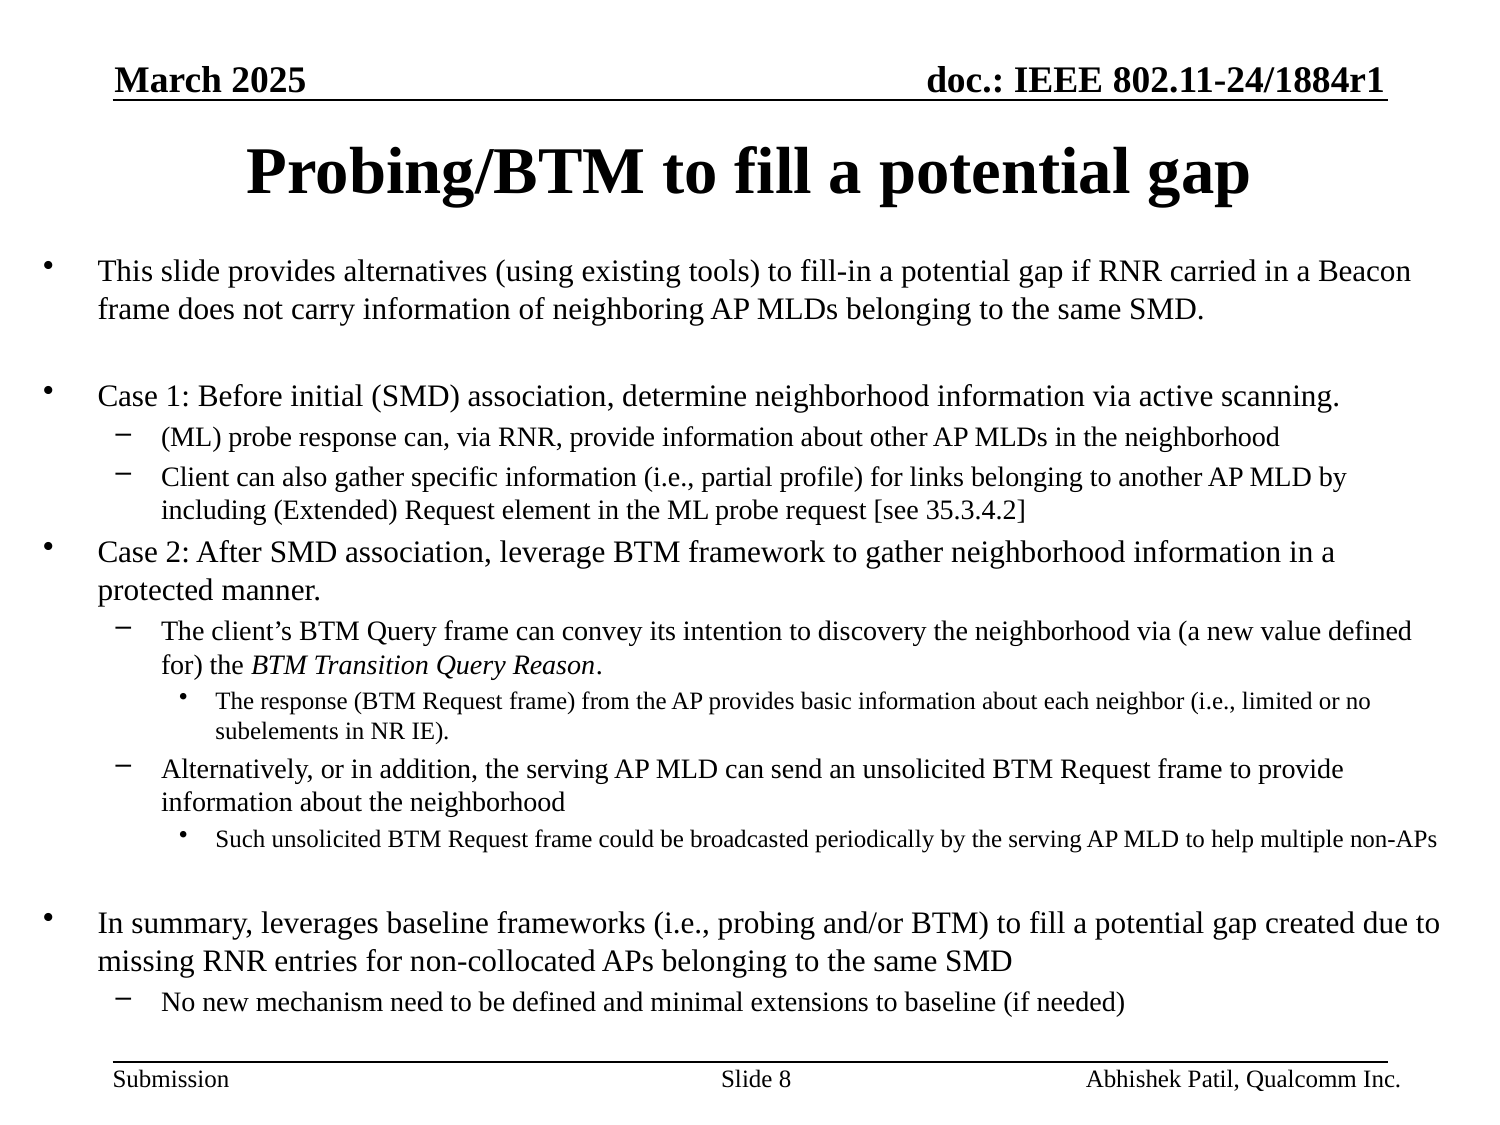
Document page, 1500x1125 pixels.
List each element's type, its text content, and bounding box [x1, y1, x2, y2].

footer Abhishek Patil, Qualcomm Inc. [1081, 1061, 1402, 1093]
slide_number Slide 8 [712, 1061, 800, 1093]
list This slide provides alternatives (using existing tools) to fill-in a potential gap if RNR carried in a Beacon frame does not carry information of neighboring AP MLDs belonging to the same SMD. Case 1: Before initial (SMD) association, determine neighborhood information via active scanning. (ML) probe response can, via RNR, provide information about other AP MLDs in the neighborhood Client can also gather specific information (i.e., partial profile) for links belonging to another AP MLD by including (Extended) Request element in the ML probe request [see 35.3.4.2] Case 2: After SMD association, leverage BTM framework to gather neighborhood information in a protected manner. The client’s BTM Query frame can convey its intention to discovery the neighborhood via (a new value defined for) the BTM Transition Query Reason. The response (BTM Request frame) from the AP provides basic information about each neighbor (i.e., limited or no subelements in NR IE). Alternatively, or in addition, the serving AP MLD can send an unsolicited BTM Request frame to provide information about the neighborhood Such unsolicited BTM Request frame could be broadcasted periodically by the serving AP MLD to help multiple non-APs In summary, leverages baseline frameworks (i.e., probing and/or BTM) to fill a potential gap created due to missing RNR entries for non-collocated APs belonging to the same SMD No new mechanism need to be defined and minimal extensions to baseline (if needed) [27, 242, 1473, 1044]
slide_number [114, 54, 309, 101]
title Probing/BTM to fill a potential gap [112, 112, 1388, 223]
